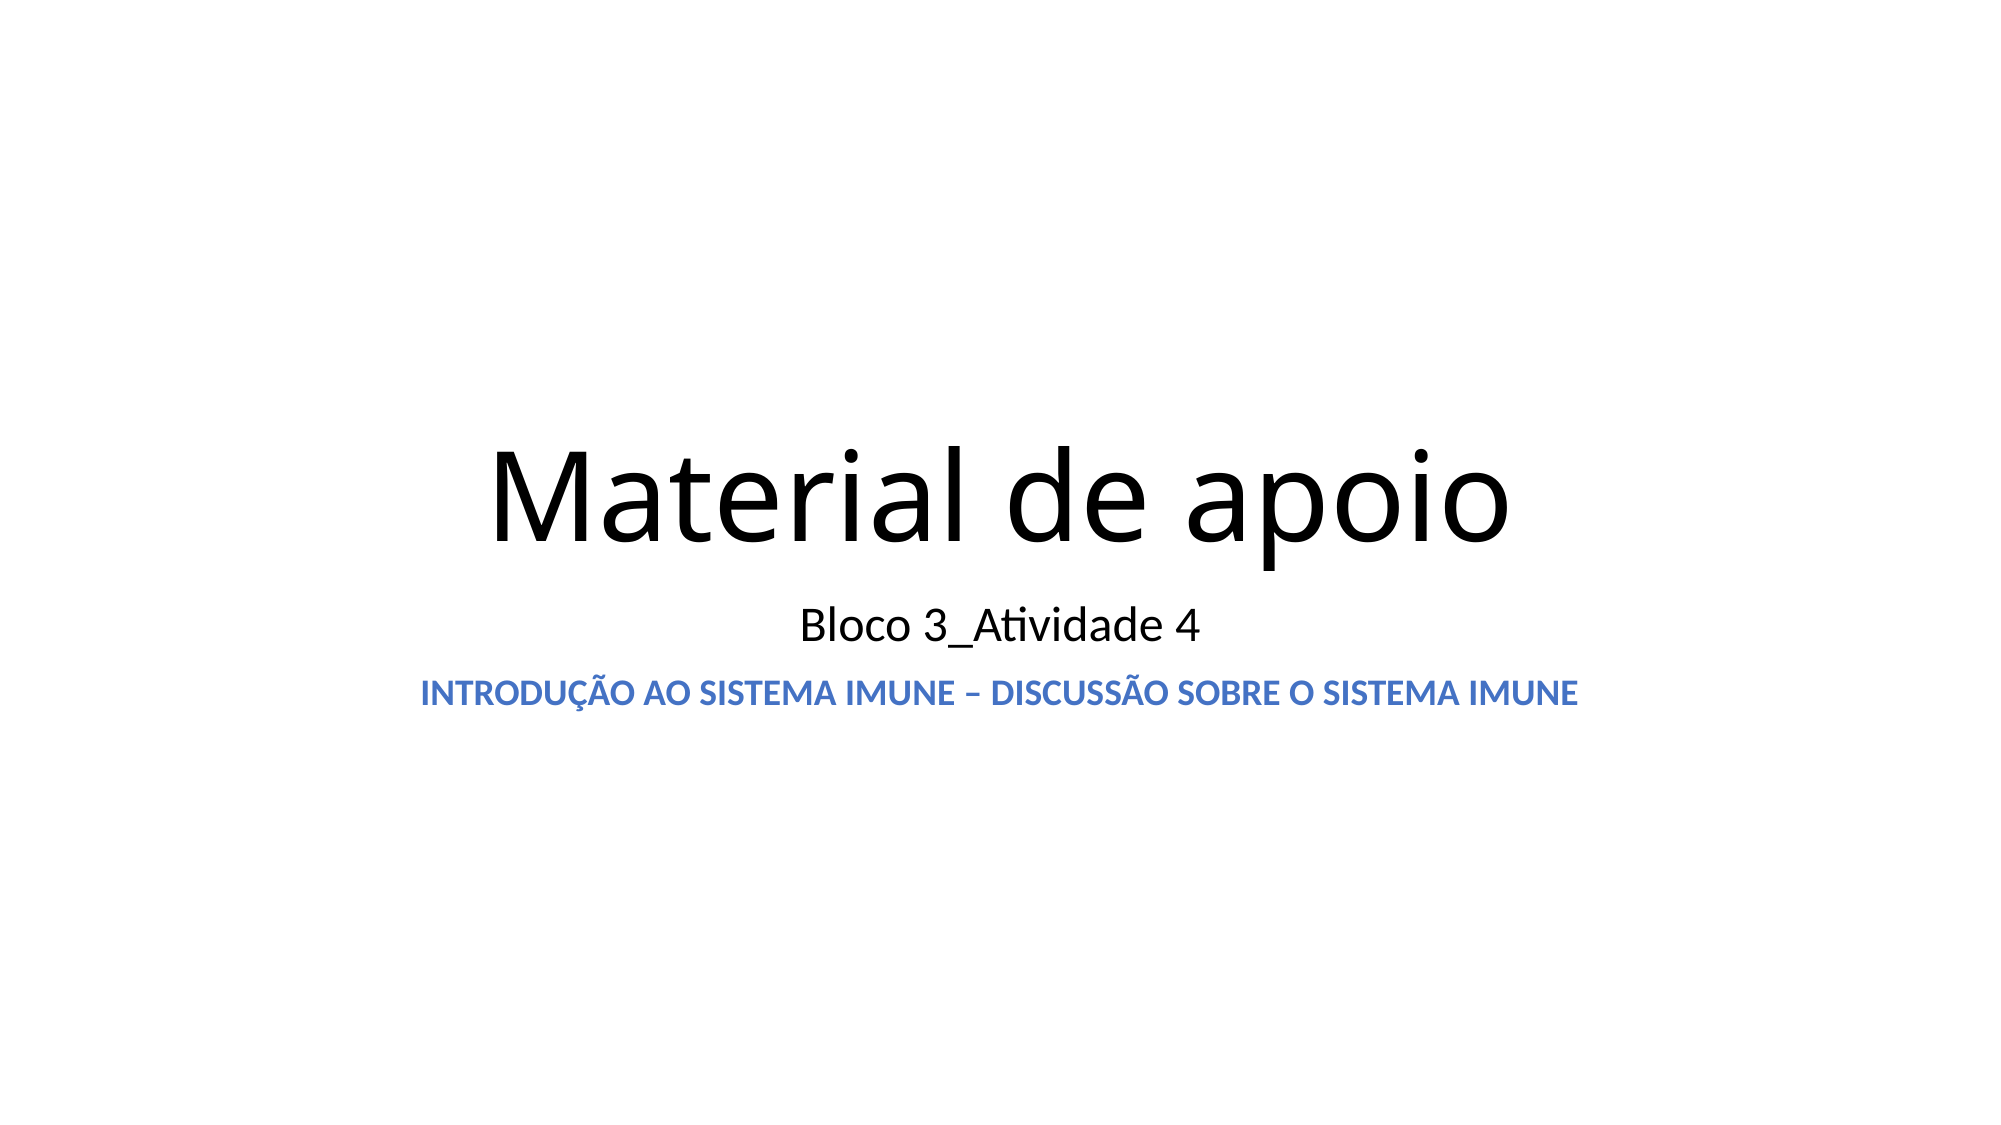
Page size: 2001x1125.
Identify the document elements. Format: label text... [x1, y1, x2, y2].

title Material de apoio [249, 184, 1750, 576]
subtitle Bloco 3_Atividade 4 INTRODUÇÃO AO SISTEMA IMUNE – DISCUSSÃO SOBRE O SISTEMA IMUNE [249, 590, 1750, 863]
